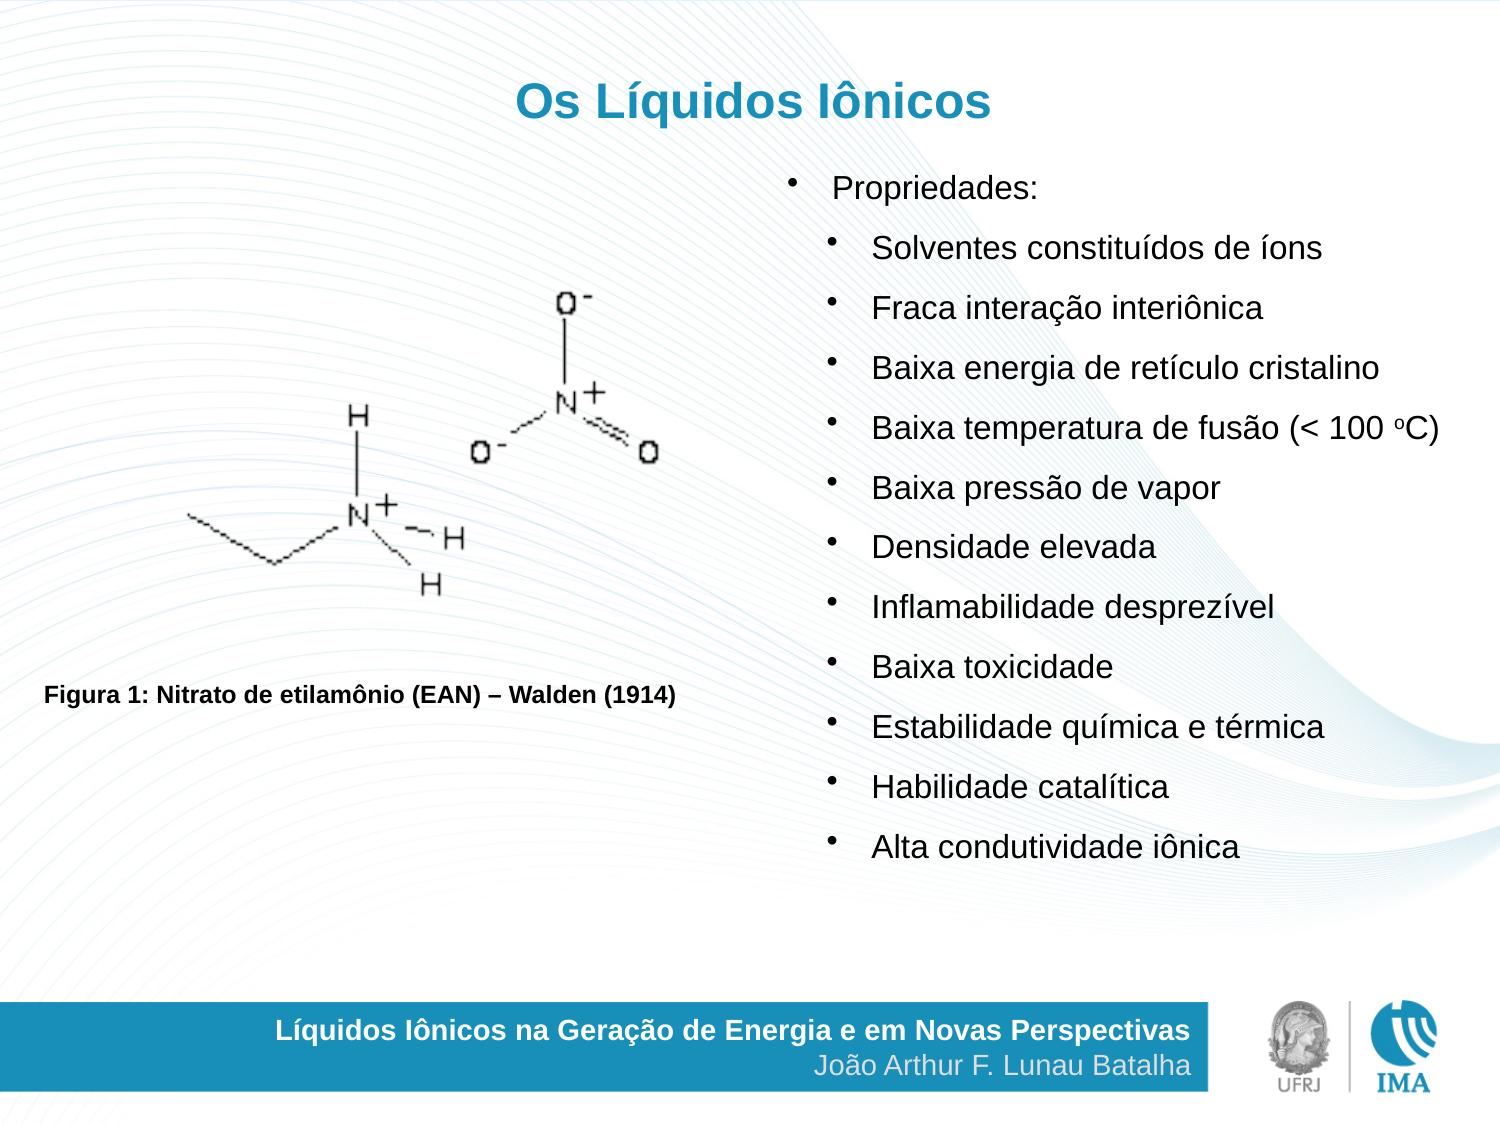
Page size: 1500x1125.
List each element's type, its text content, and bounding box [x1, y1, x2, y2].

text_box Os Líquidos Iônicos [500, 61, 1022, 137]
text_box Propriedades: Solventes constituídos de íons Fraca interação interiônica Baixa energia de retículo cristalino Baixa temperatura de fusão (< 100 oC) Baixa pressão de vapor Densidade elevada Inflamabilidade desprezível Baixa toxicidade Estabilidade química e térmica Habilidade catalítica Alta condutividade iônica [772, 139, 1474, 993]
text_box Figura 1: Nitrato de etilamônio (EAN) – Walden (1914) [29, 665, 792, 717]
picture [0, 1, 1500, 1125]
